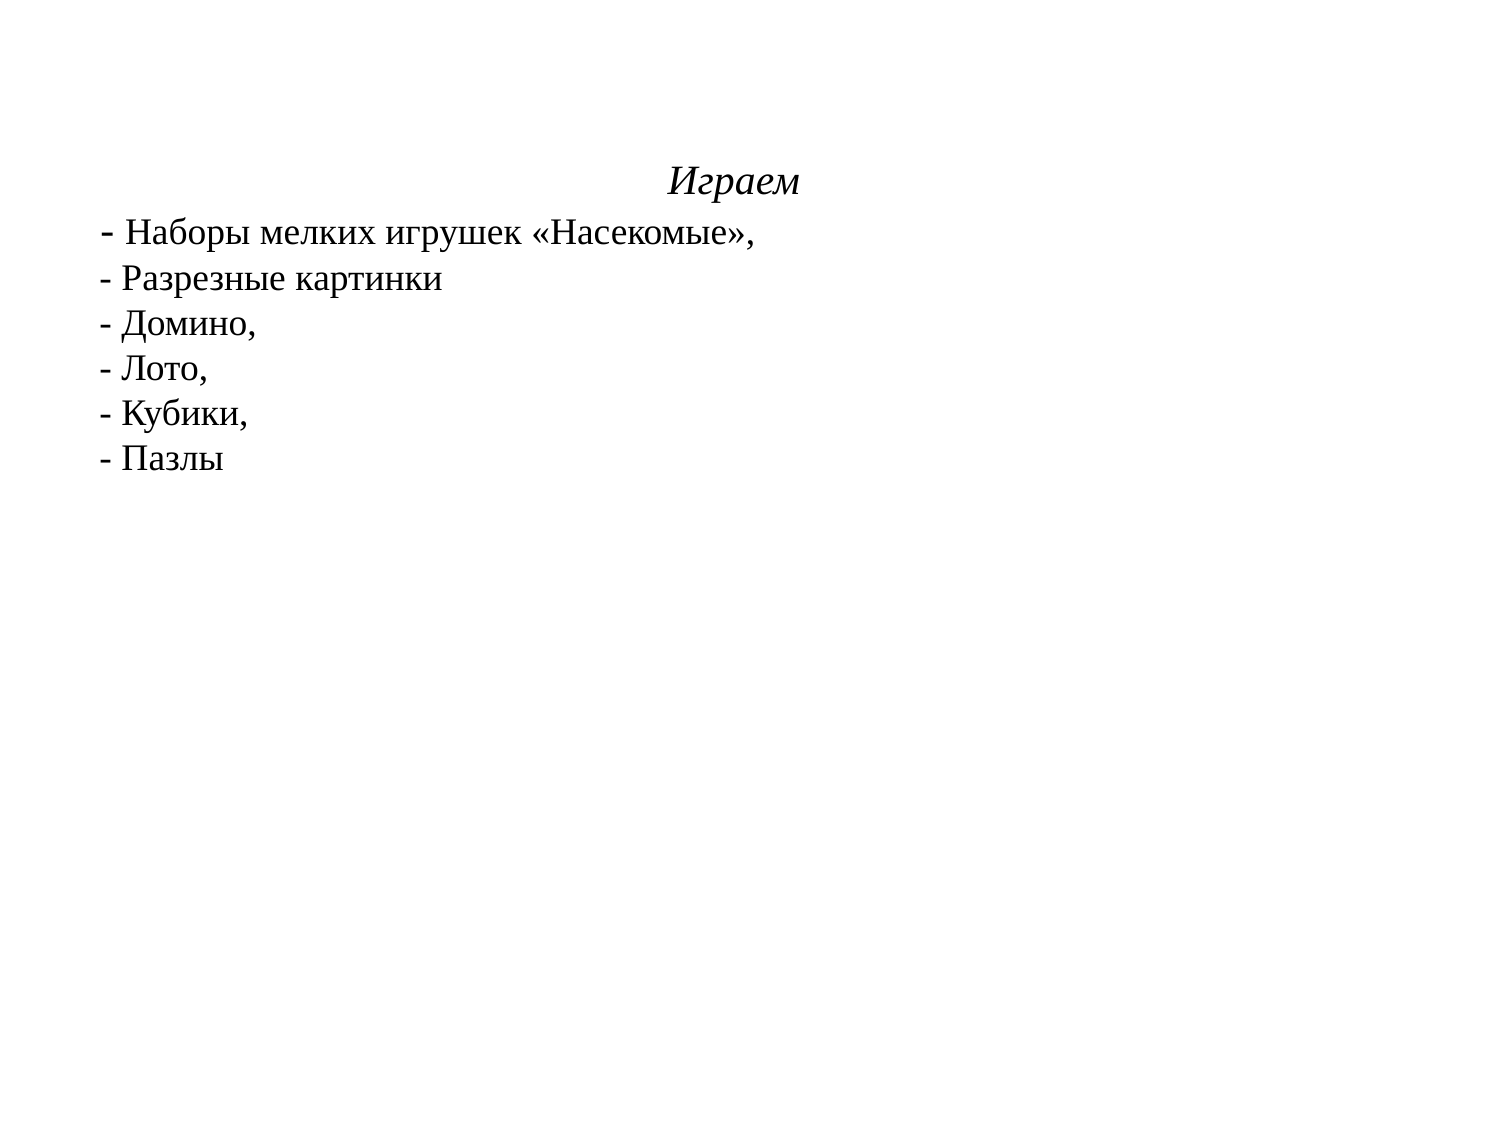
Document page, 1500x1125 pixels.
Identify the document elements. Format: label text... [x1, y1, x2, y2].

title Играем - Наборы мелких игрушек «Насекомые», - Разрезные картинки - Домино, - Лото, - Кубики, - Пазлы [75, 45, 1425, 587]
